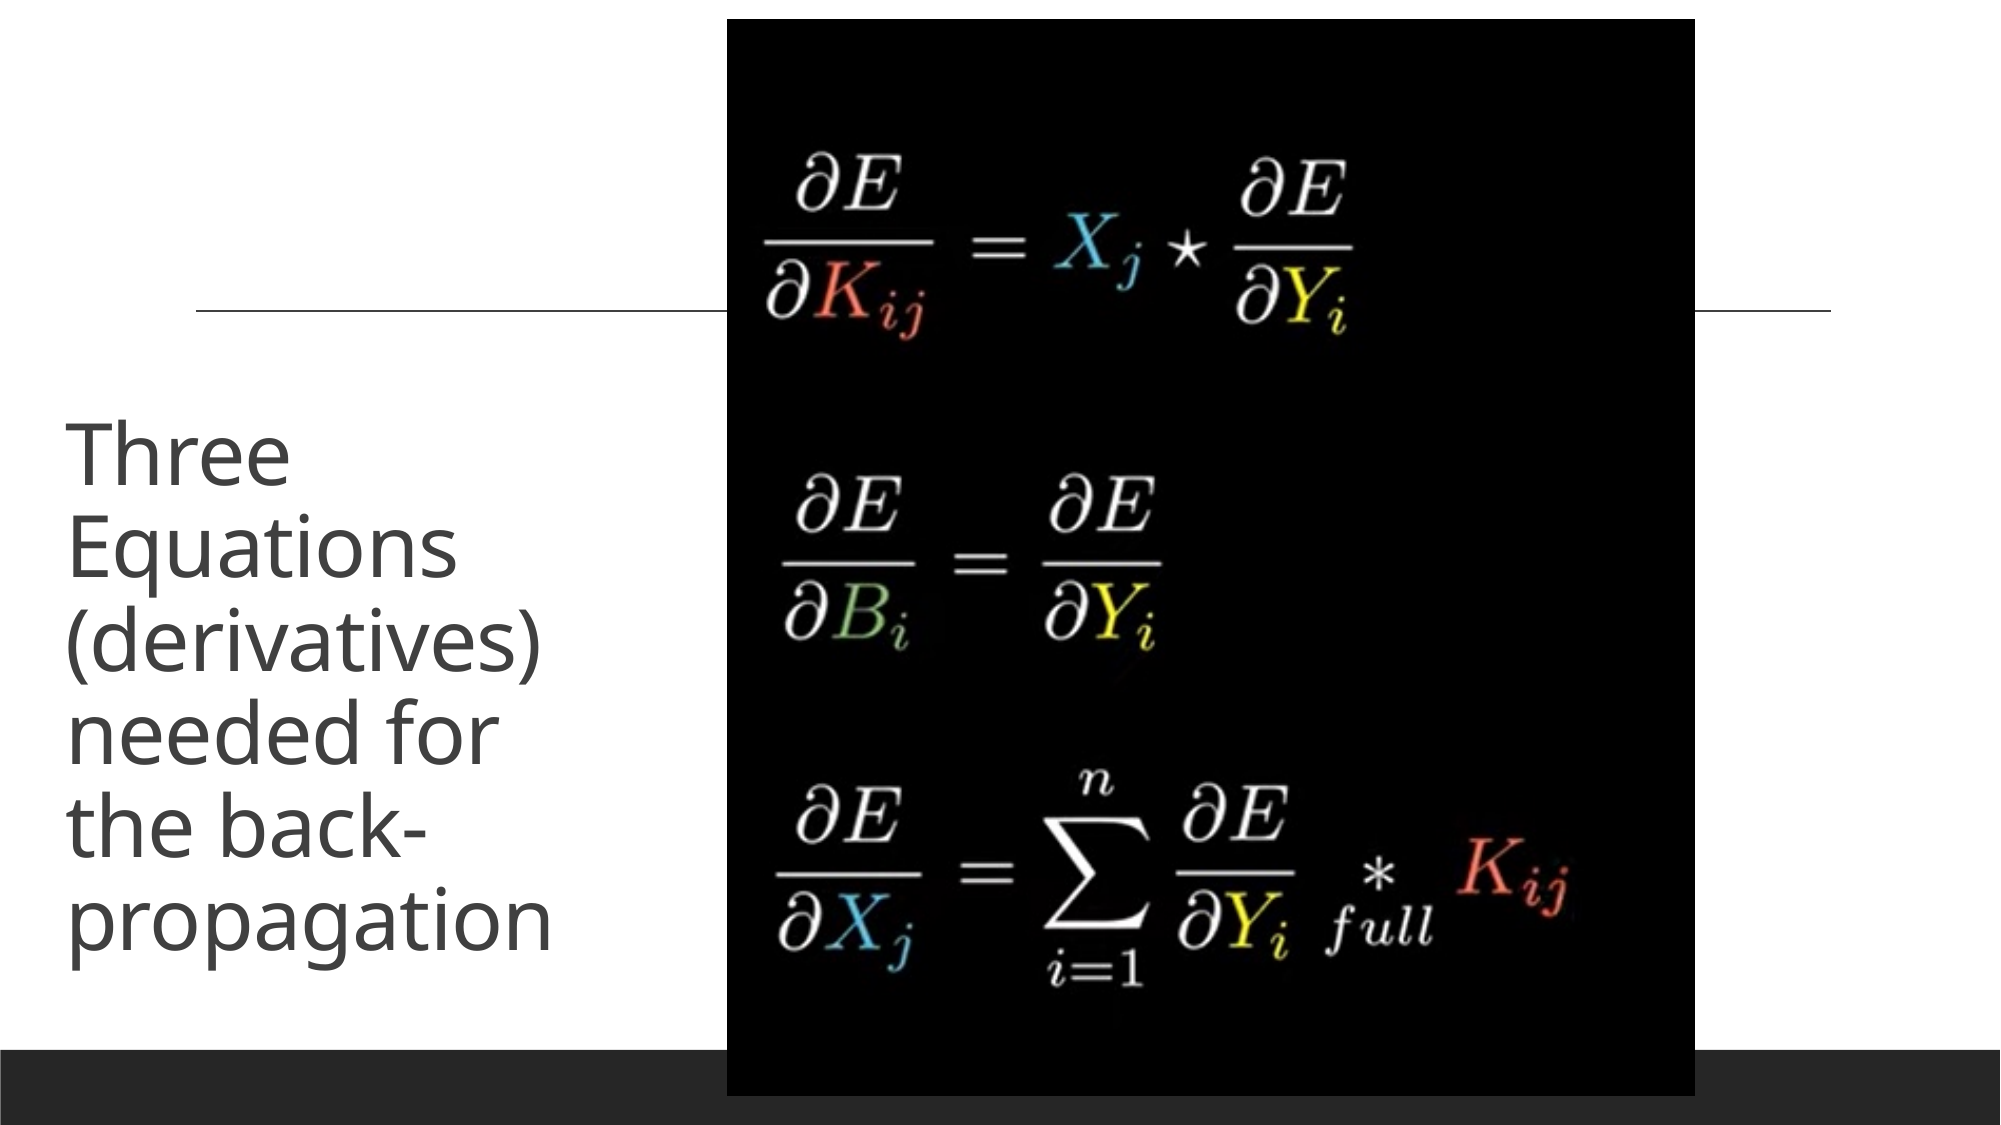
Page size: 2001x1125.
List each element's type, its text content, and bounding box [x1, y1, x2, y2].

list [727, 19, 1695, 1097]
title Three Equations (derivatives) needed for the back-propagation [50, 402, 637, 977]
